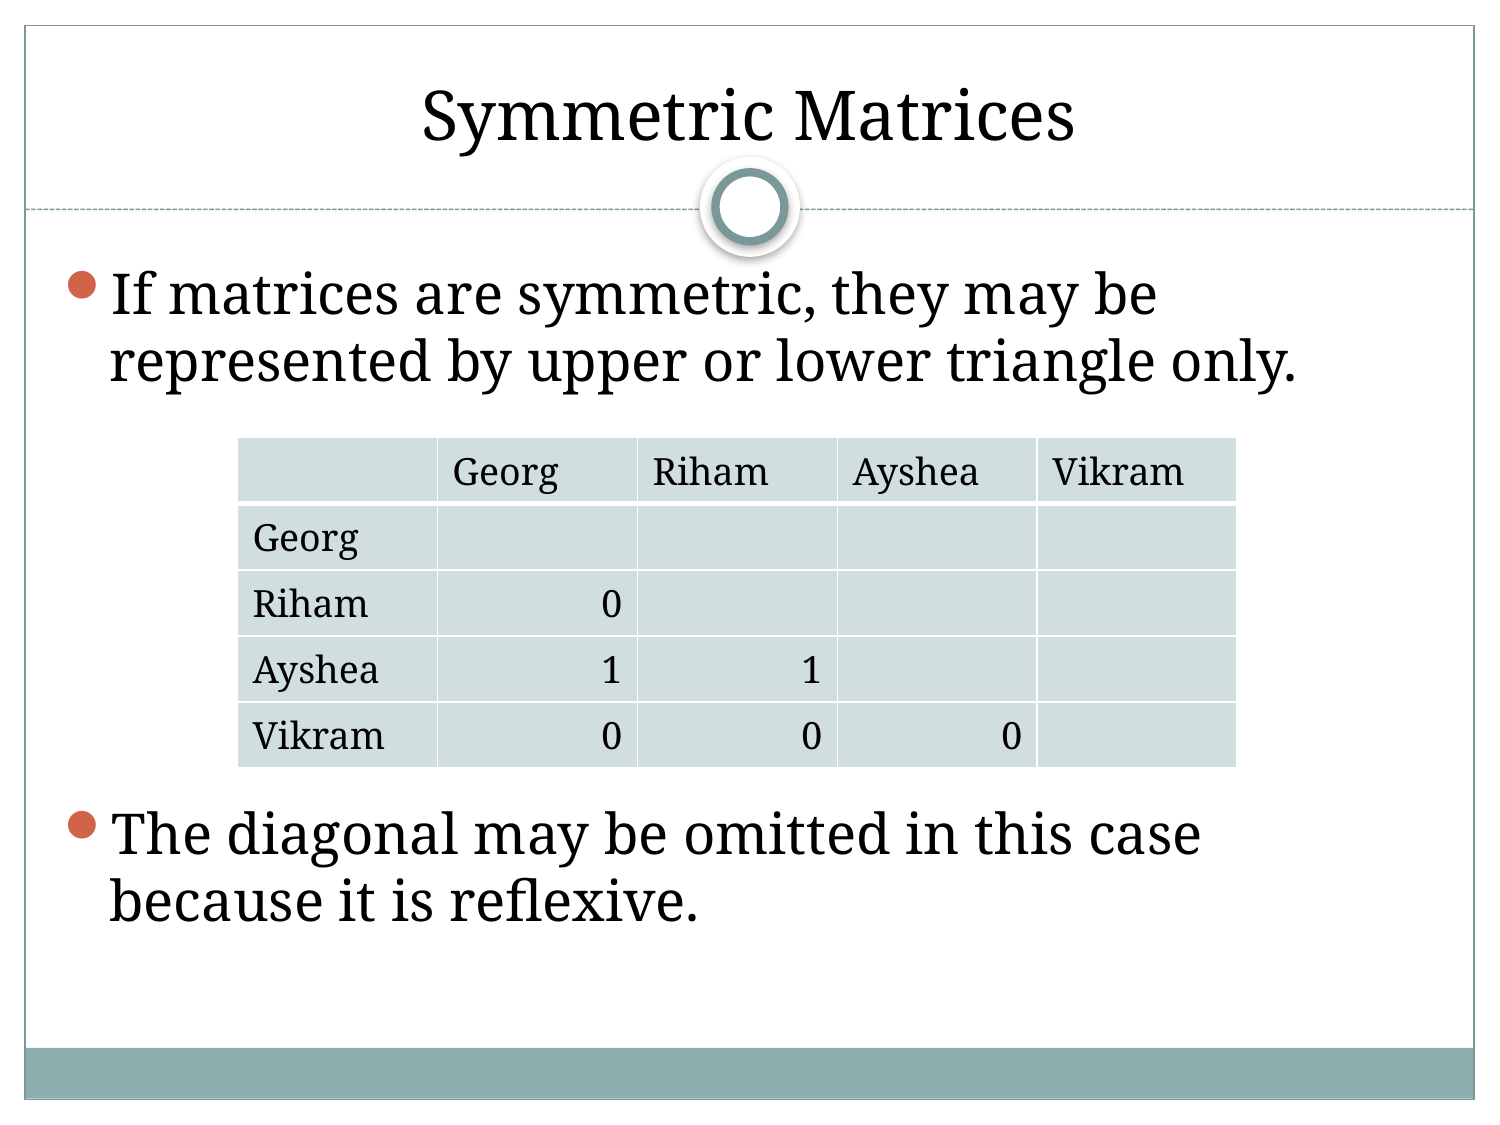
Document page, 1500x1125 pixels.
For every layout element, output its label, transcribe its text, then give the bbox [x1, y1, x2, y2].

list If matrices are symmetric, they may be represented by upper or lower triangle only. The diagonal may be omitted in this case because it is reflexive. [49, 250, 1445, 1001]
table_cell 0 [438, 703, 637, 767]
table_cell [1038, 571, 1236, 635]
table_cell Georg [238, 506, 437, 569]
table_header Georg [438, 438, 637, 501]
table_cell 1 [638, 637, 837, 701]
table_cell 1 [438, 637, 637, 701]
table_header Ayshea [838, 438, 1036, 501]
table_header Vikram [1038, 438, 1236, 501]
table_cell [638, 506, 837, 569]
table_cell [1038, 637, 1236, 701]
table_cell 0 [438, 571, 637, 635]
table_header [238, 438, 437, 501]
table_cell [838, 637, 1036, 701]
table_cell [1038, 506, 1236, 569]
table_cell [438, 506, 637, 569]
table_cell [838, 506, 1036, 569]
table_cell [838, 571, 1036, 635]
table_cell 0 [838, 703, 1036, 767]
title Symmetric Matrices [49, 37, 1450, 162]
table_cell Riham [238, 571, 437, 635]
table_cell 0 [638, 703, 837, 767]
table_cell [638, 571, 837, 635]
table_cell Vikram [238, 703, 437, 767]
table_cell Ayshea [238, 637, 437, 701]
table_header Riham [638, 438, 837, 501]
table_cell [1038, 703, 1236, 767]
